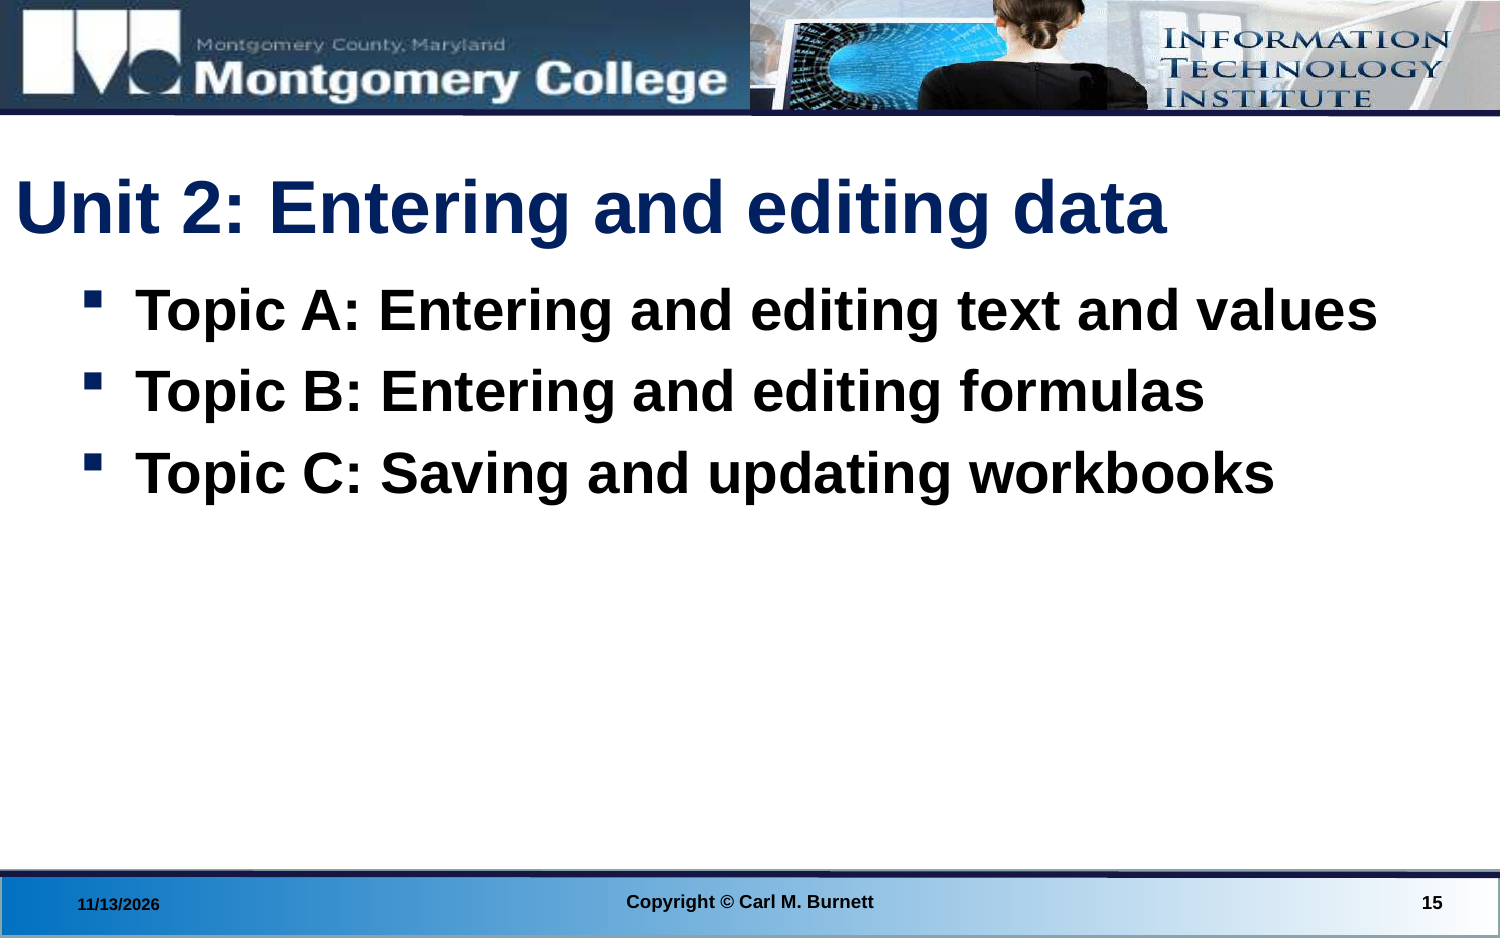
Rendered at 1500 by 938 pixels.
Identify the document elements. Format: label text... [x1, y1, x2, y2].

list Topic A: Entering and editing text and values Topic B: Entering and editing formulas Topic C: Saving and updating workbooks [64, 264, 1500, 838]
slide_number 15 [1107, 884, 1458, 921]
footer Copyright © Carl M. Burnett [512, 882, 988, 920]
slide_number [62, 887, 413, 921]
title Unit 2: Entering and editing data [0, 142, 1438, 264]
picture [0, 0, 1500, 110]
